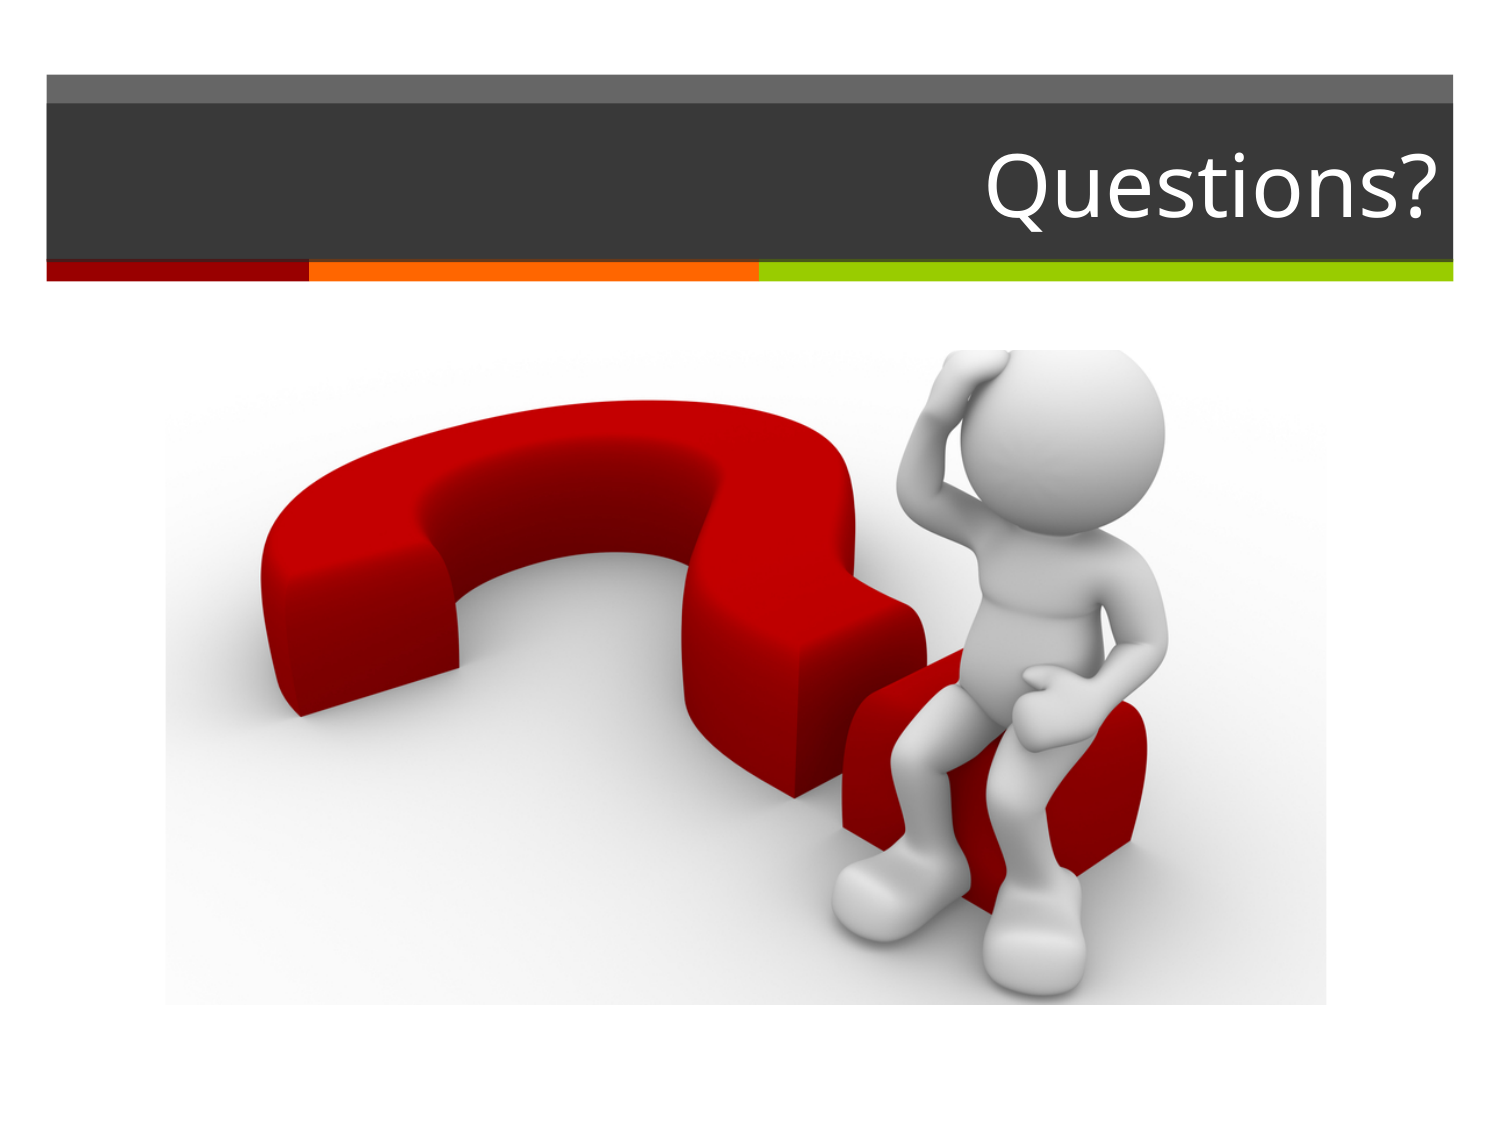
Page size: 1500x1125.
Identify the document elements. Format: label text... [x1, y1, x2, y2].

title Questions? [46, 103, 1454, 263]
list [164, 349, 1327, 1006]
